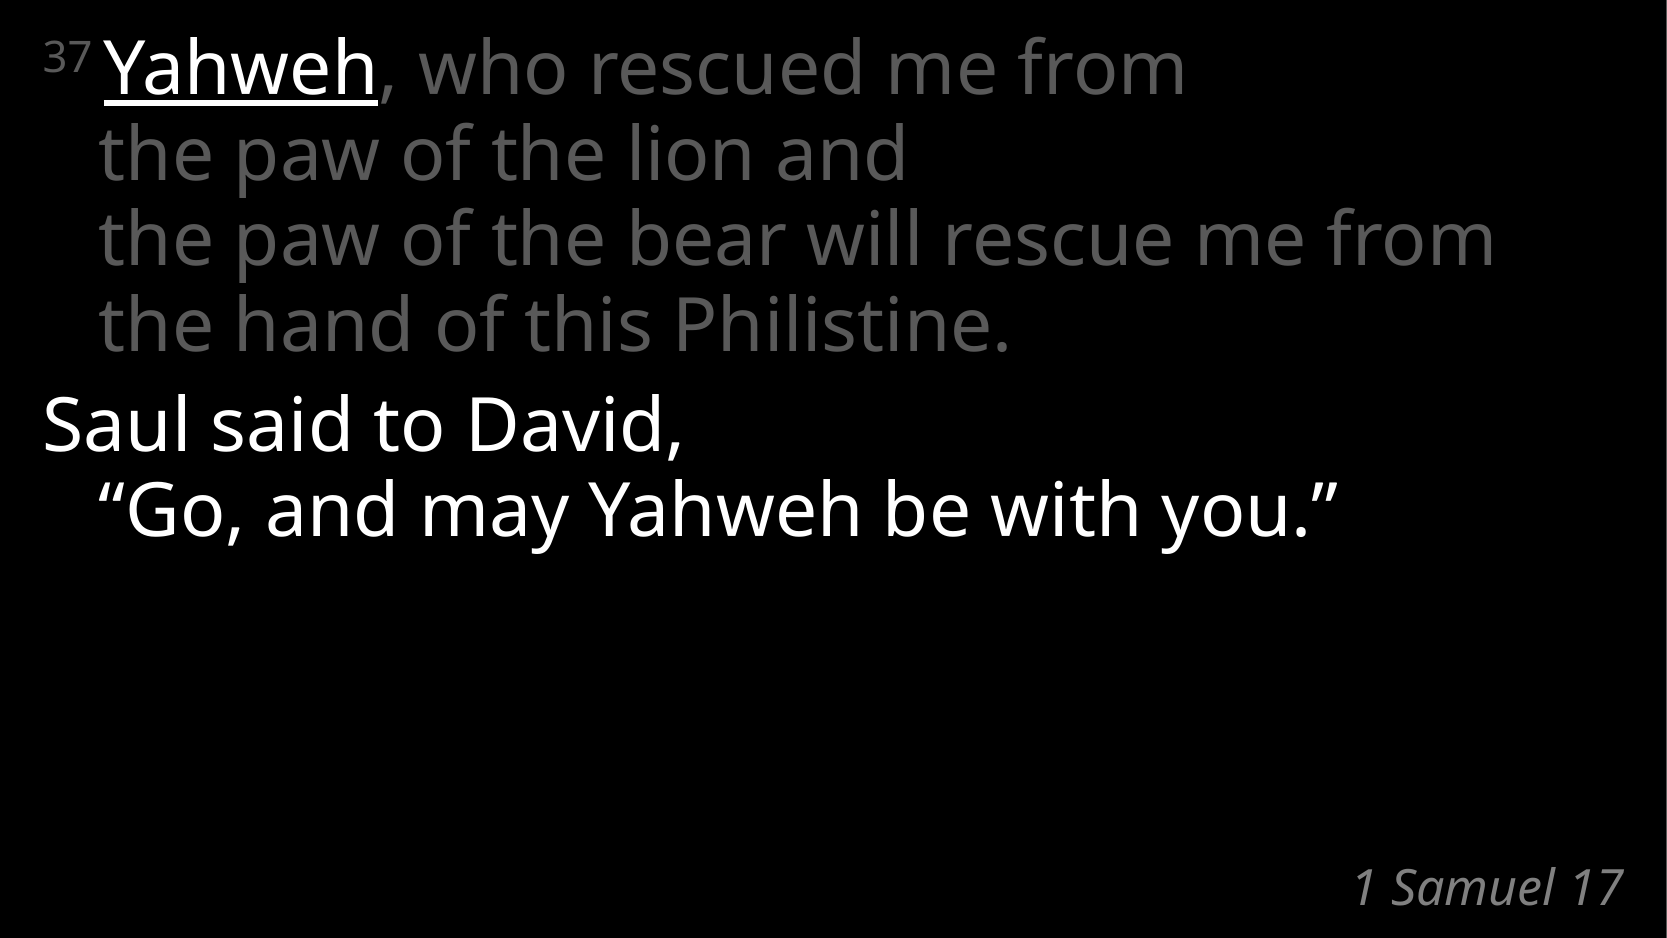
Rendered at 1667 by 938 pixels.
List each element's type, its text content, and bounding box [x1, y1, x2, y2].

list 37 Yahweh, who rescued me from the paw of the lion and the paw of the bear will rescue me from the hand of this Philistine. Saul said to David, “Go, and may Yahweh be with you.” [27, 18, 1640, 813]
title 1 Samuel 17 [1058, 834, 1640, 923]
